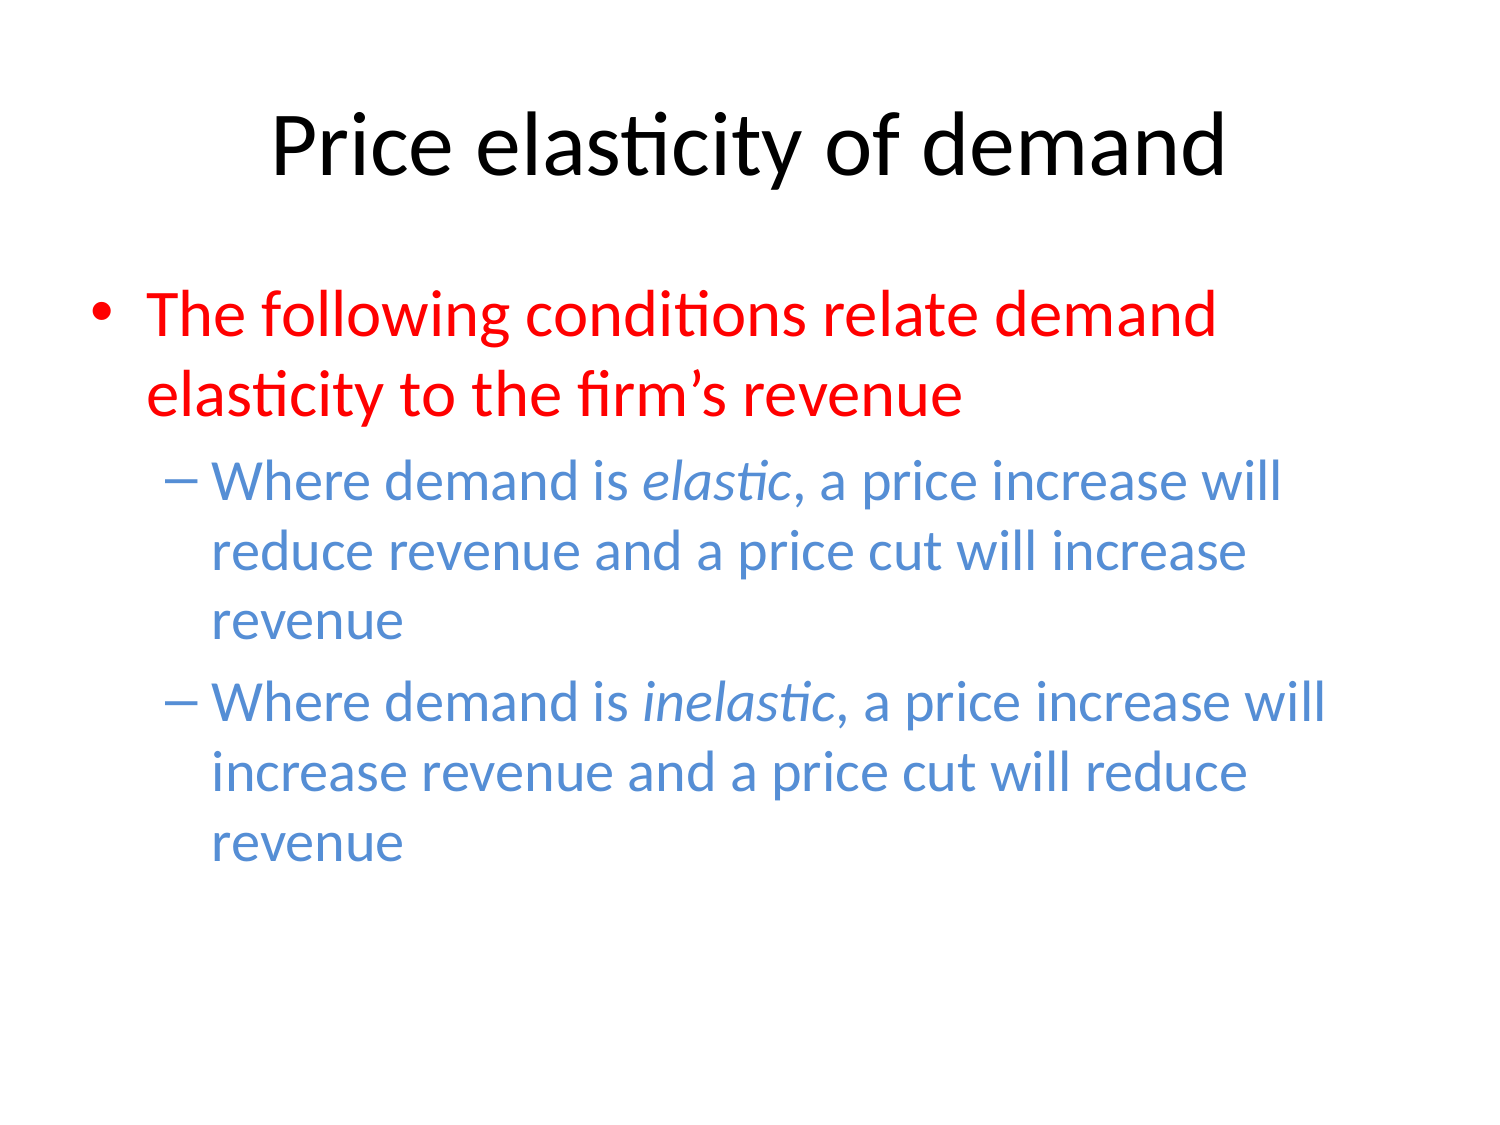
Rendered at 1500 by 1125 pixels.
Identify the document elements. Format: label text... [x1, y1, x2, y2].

list The following conditions relate demand elasticity to the firm’s revenue Where demand is elastic, a price increase will reduce revenue and a price cut will increase revenue Where demand is inelastic, a price increase will increase revenue and a price cut will reduce revenue [75, 262, 1425, 1005]
title Price elasticity of demand [75, 45, 1425, 233]
